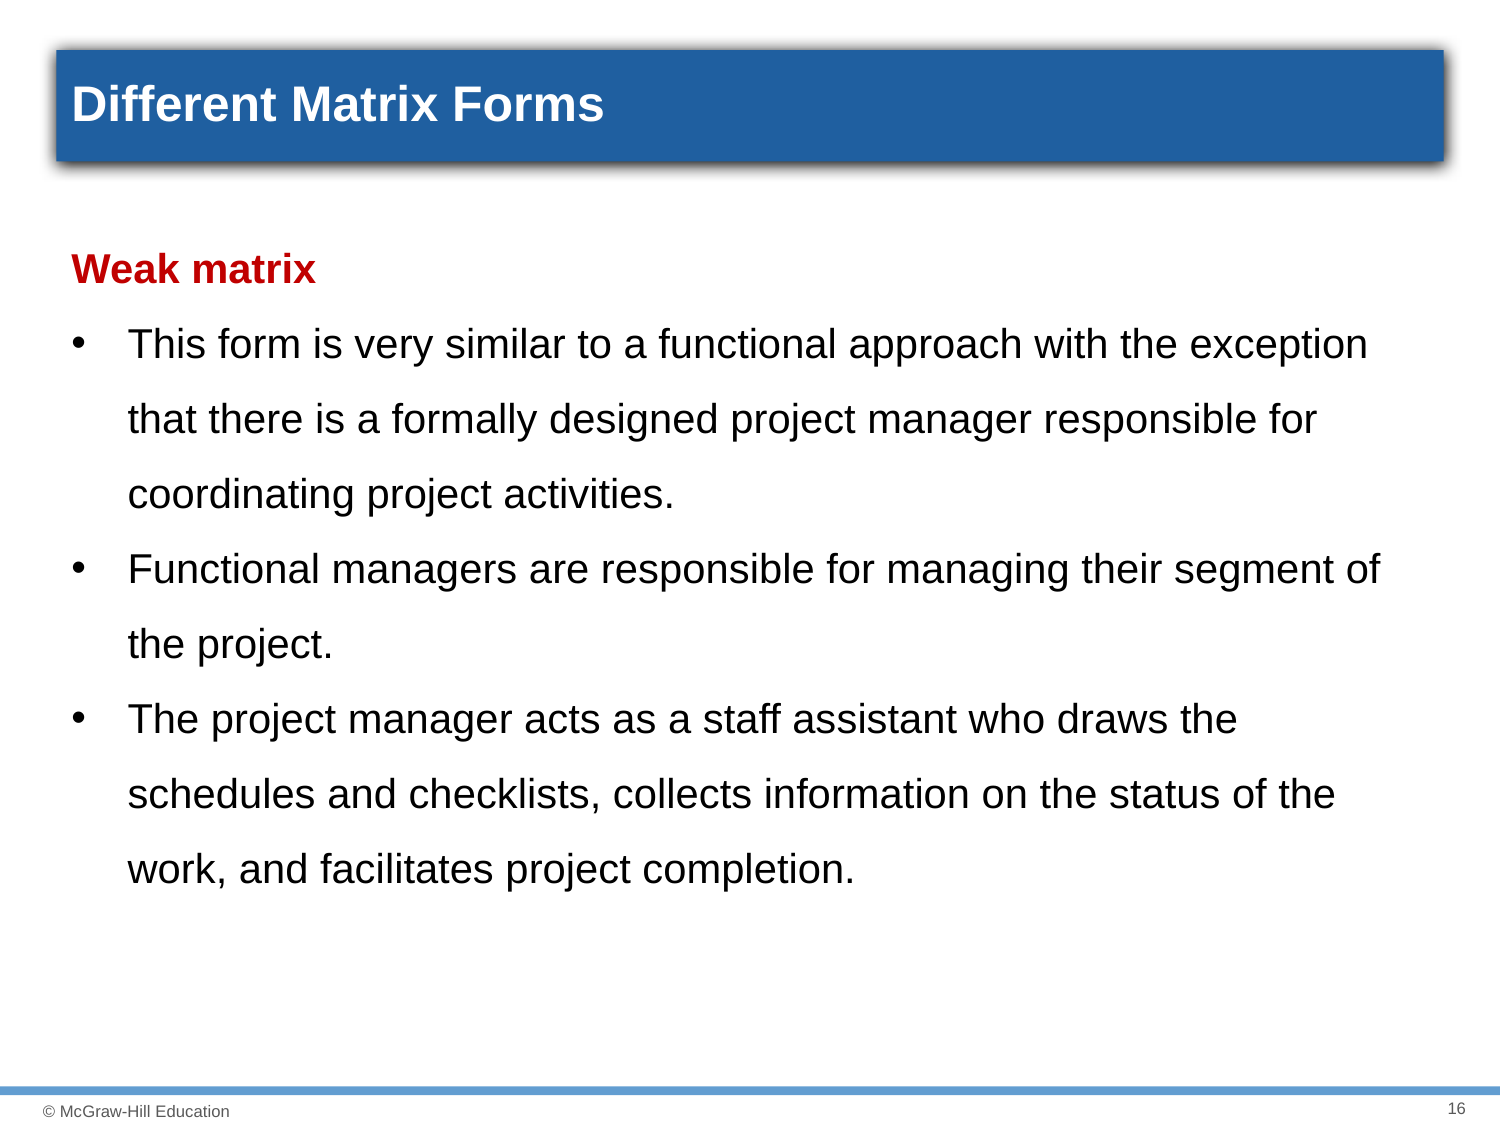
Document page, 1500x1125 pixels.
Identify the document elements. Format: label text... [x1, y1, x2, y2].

list Weak matrix This form is very similar to a functional approach with the exception that there is a formally designed project manager responsible for coordinating project activities. Functional managers are responsible for managing their segment of the project. The project manager acts as a staff assistant who draws the schedules and checklists, collects information on the status of the work, and facilitates project completion. [56, 209, 1444, 1025]
slide_number 16 [1415, 1094, 1474, 1122]
title Different Matrix Forms [56, 50, 1444, 162]
